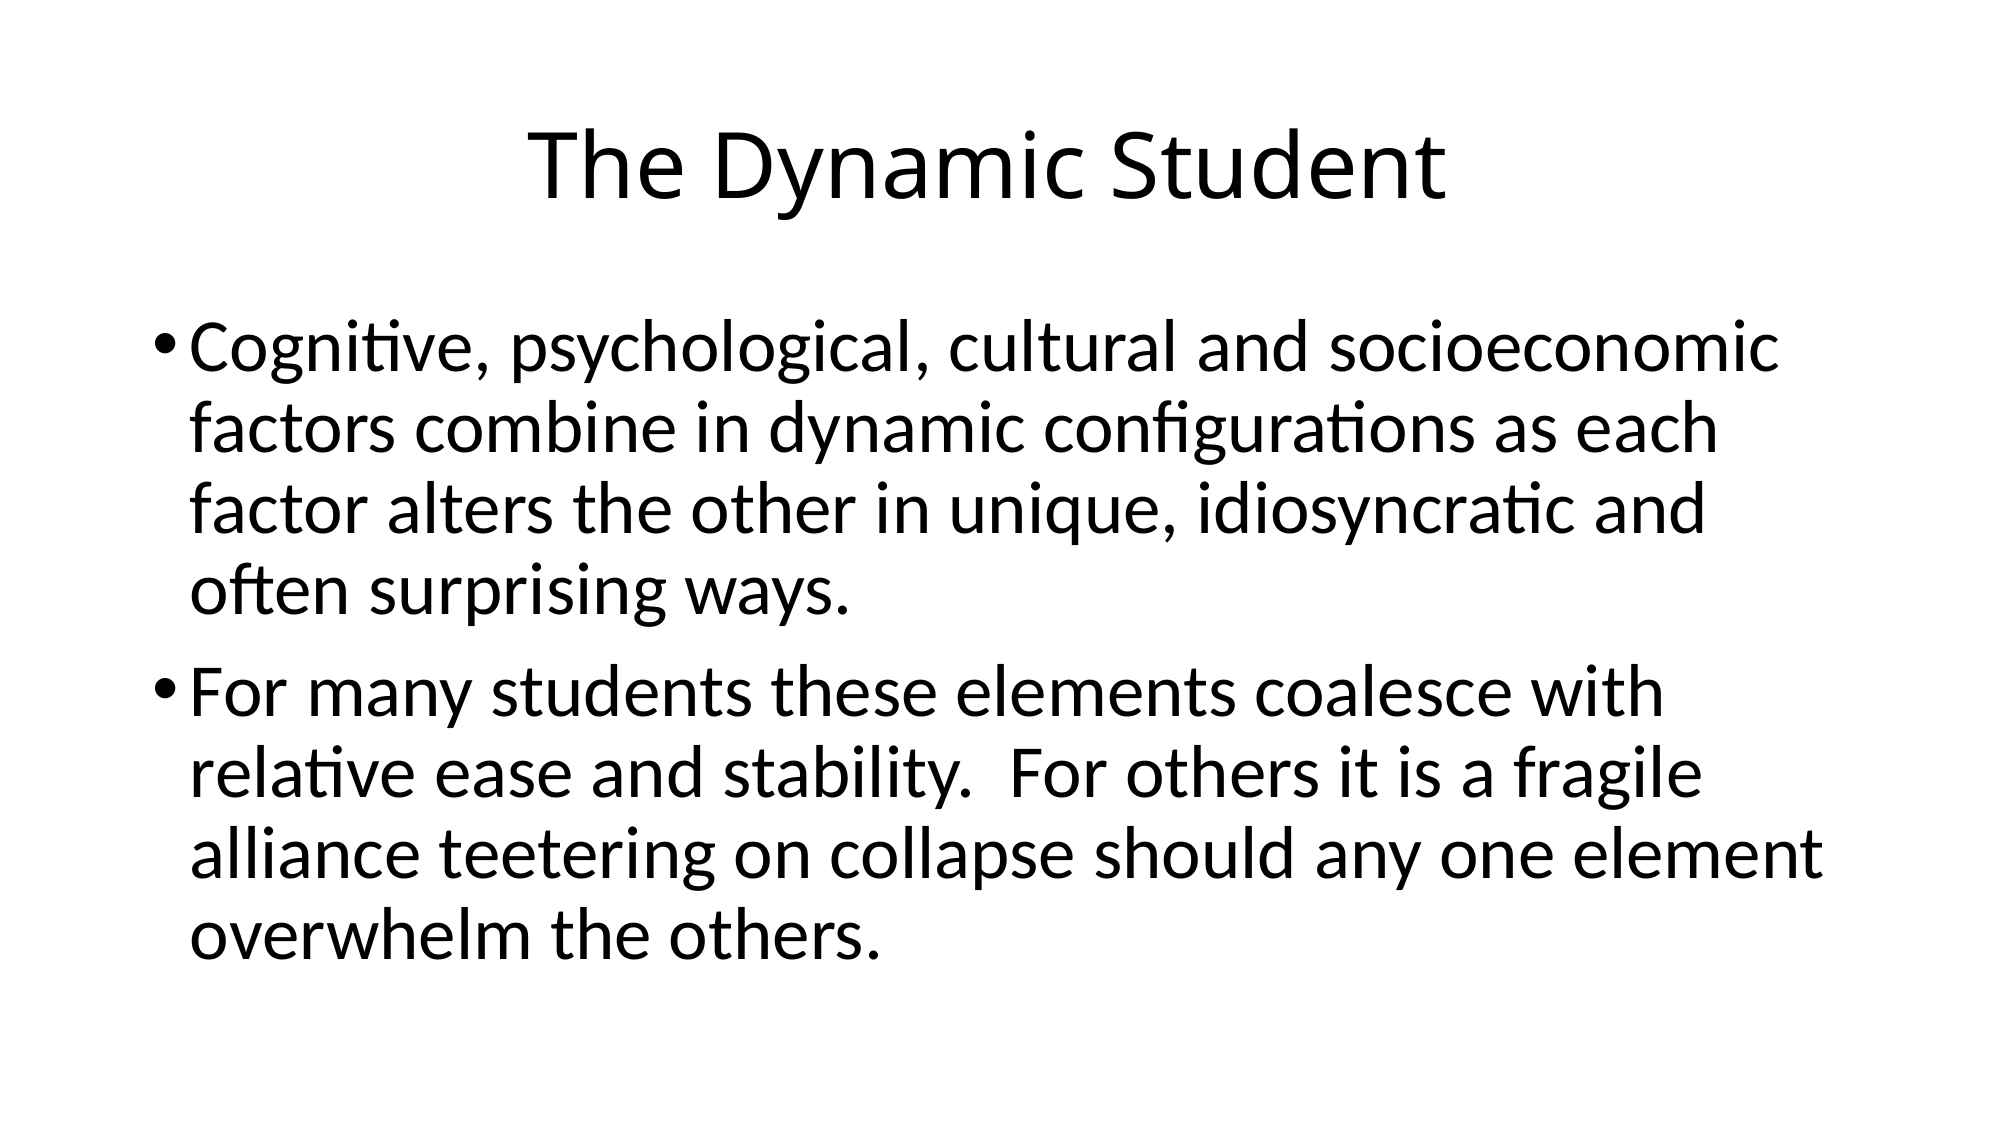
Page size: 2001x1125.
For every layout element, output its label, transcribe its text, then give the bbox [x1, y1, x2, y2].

list Cognitive, psychological, cultural and socioeconomic factors combine in dynamic configurations as each factor alters the other in unique, idiosyncratic and often surprising ways. For many students these elements coalesce with relative ease and stability. For others it is a fragile alliance teetering on collapse should any one element overwhelm the others. [137, 299, 1863, 1014]
title The Dynamic Student [137, 59, 1863, 278]
